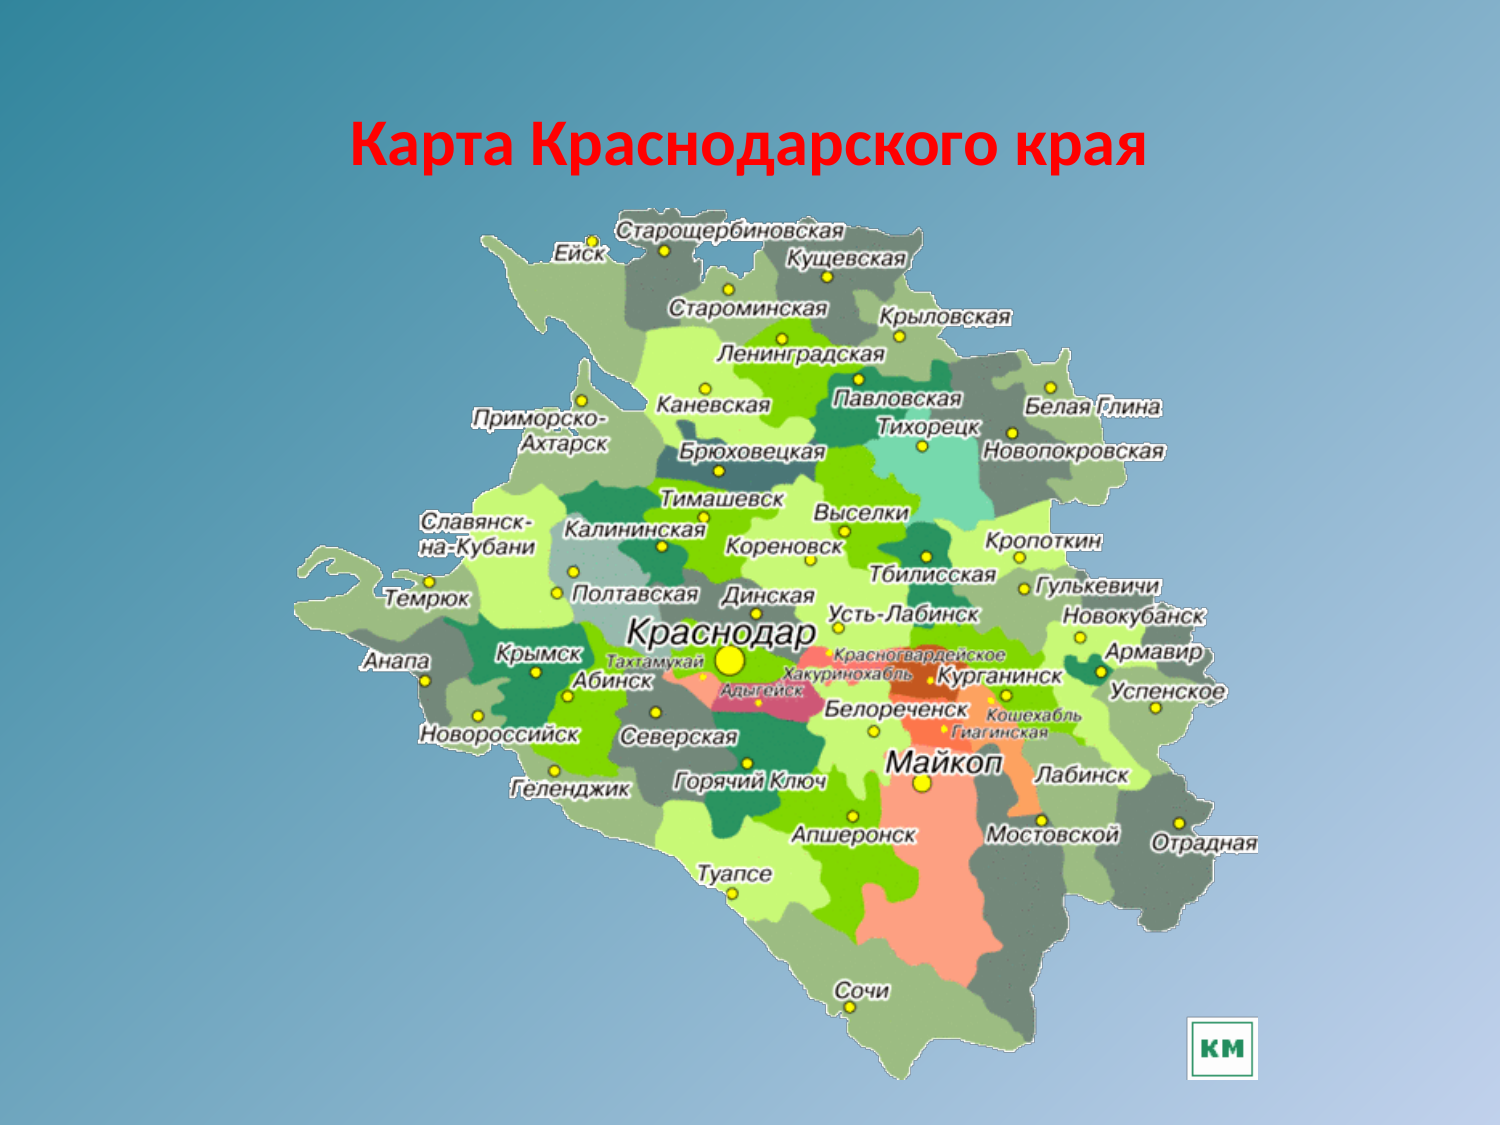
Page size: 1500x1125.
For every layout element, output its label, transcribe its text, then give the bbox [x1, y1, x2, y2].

title Карта Краснодарского края [75, 45, 1425, 233]
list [294, 207, 1259, 1080]
